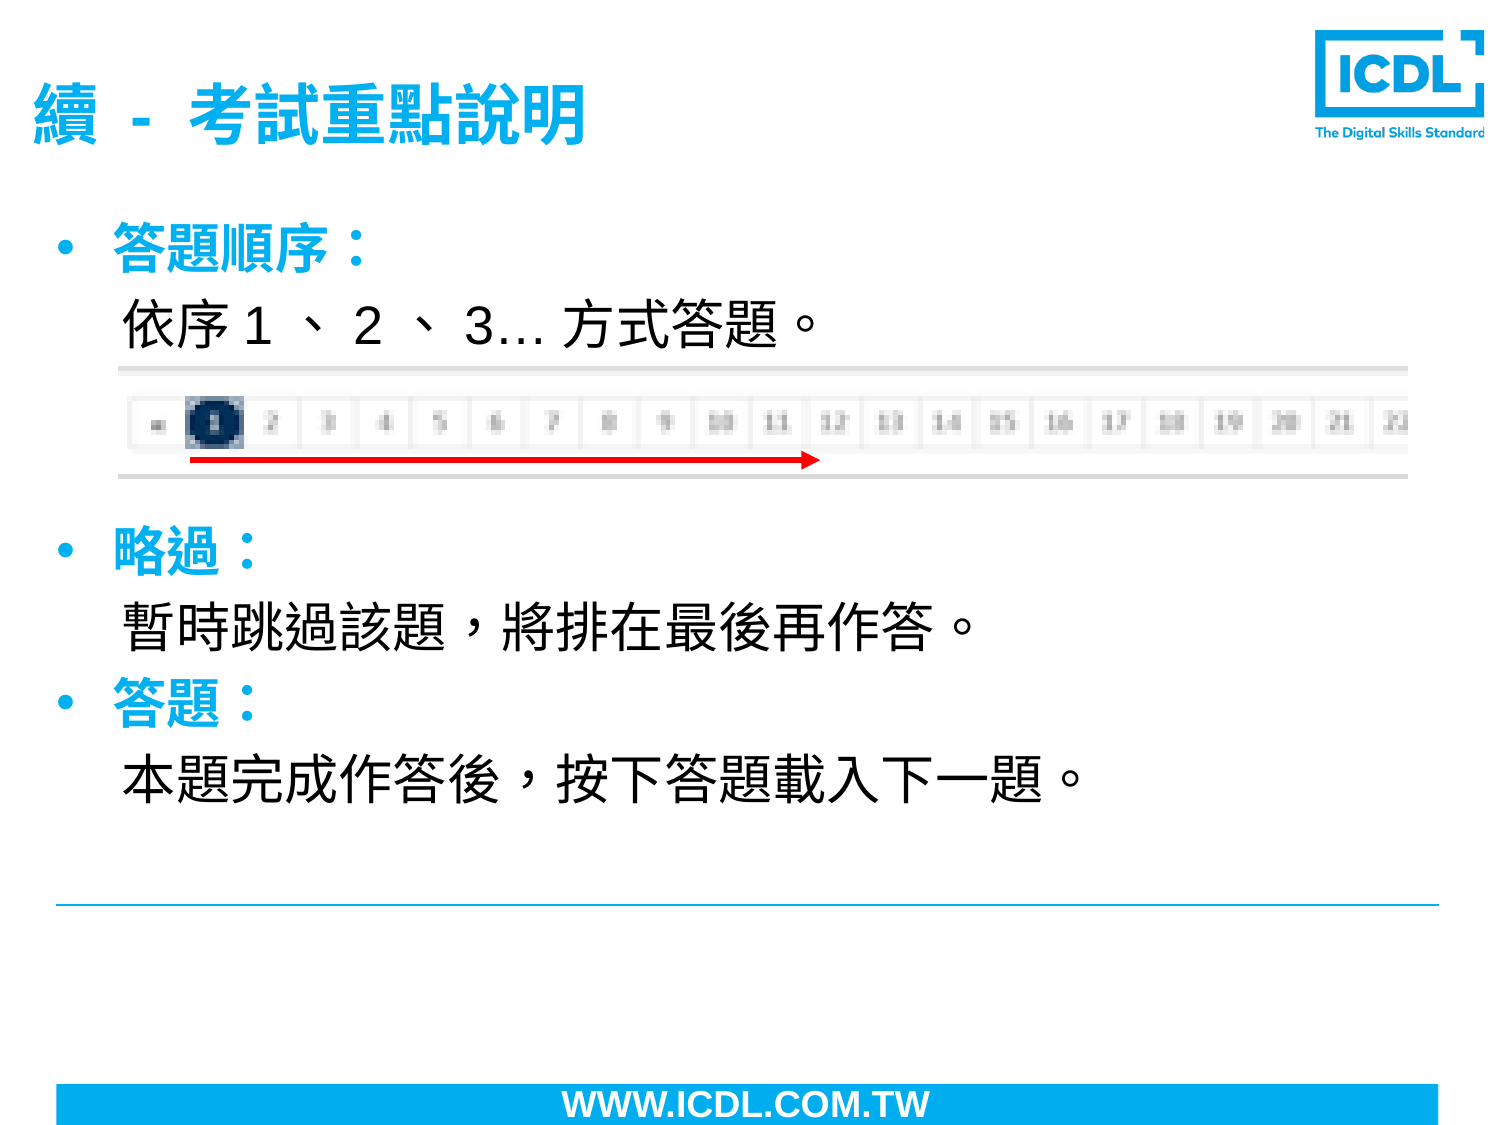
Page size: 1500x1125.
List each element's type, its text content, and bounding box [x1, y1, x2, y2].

picture [1368, 118, 1485, 140]
title 續 - 考試重點說明 [17, 19, 1368, 207]
list 答題順序： 依序1、2、3…方式答題。 略過： 暫時跳過該題，將排在最後再作答。 答題： 本題完成作答後，按下答題載入下一題。 [41, 206, 1459, 941]
picture [1368, 30, 1485, 106]
footer WWW.ICDL.COM.TW [525, 1072, 1001, 1125]
picture [118, 362, 1408, 480]
